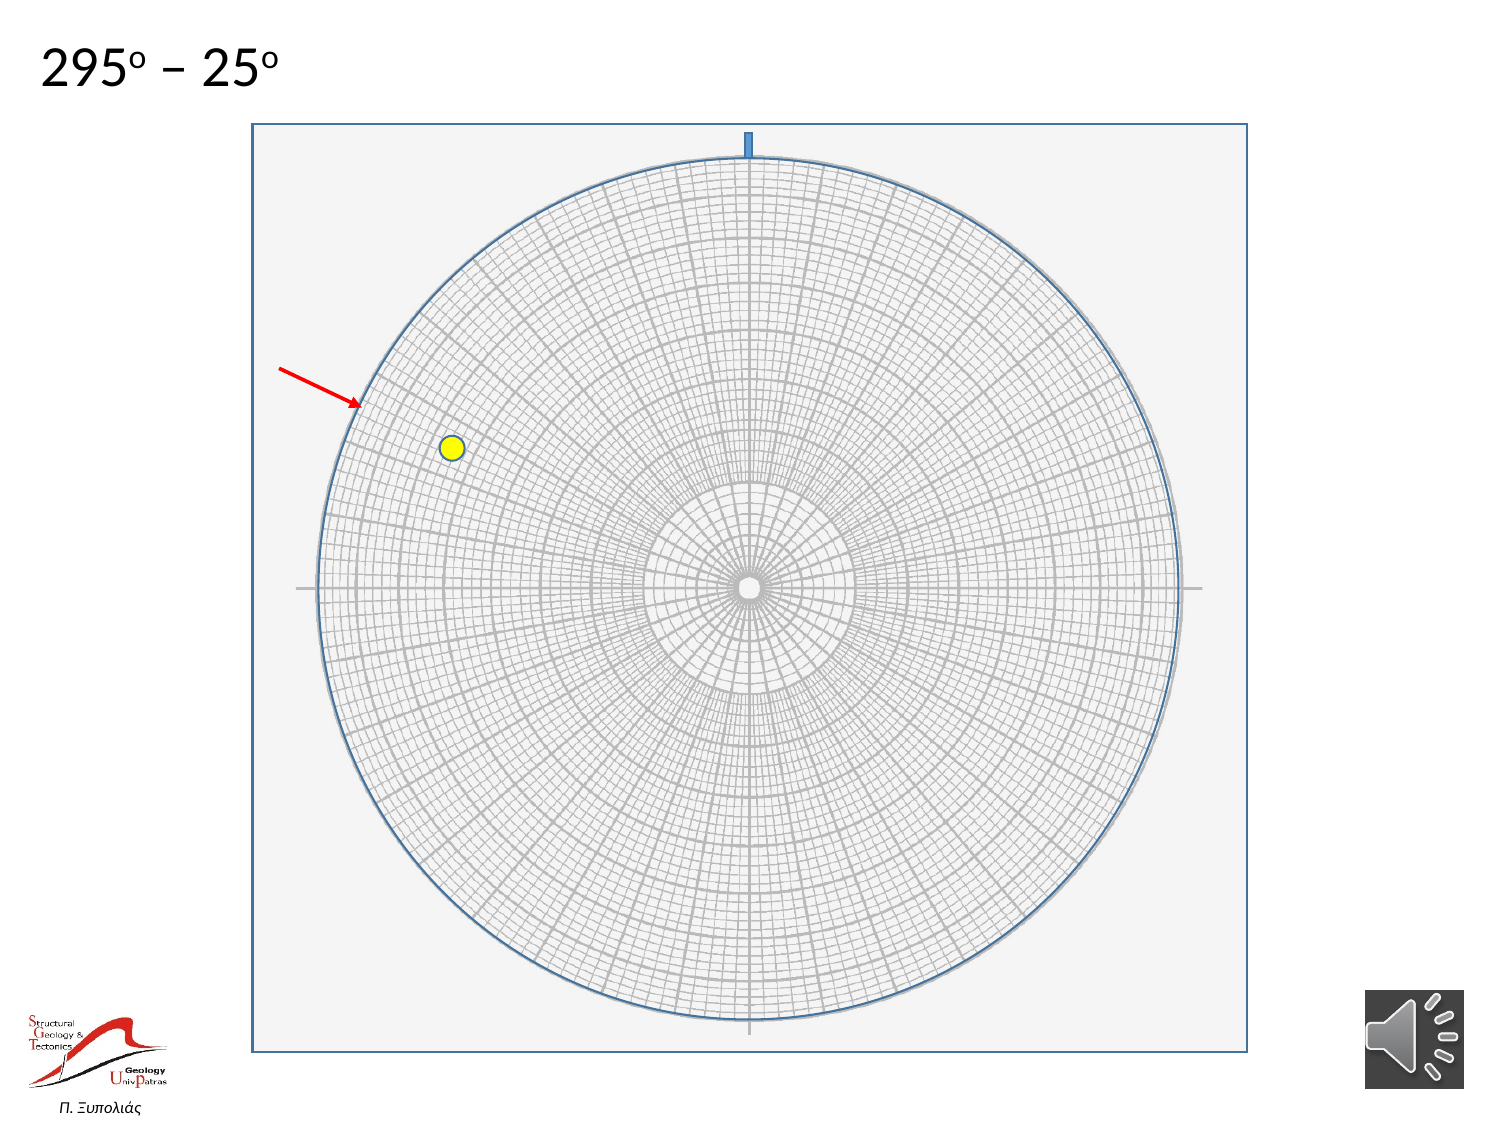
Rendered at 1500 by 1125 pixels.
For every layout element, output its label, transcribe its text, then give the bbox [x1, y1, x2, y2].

text_box 295o – 25o [25, 20, 319, 106]
picture [295, 147, 1203, 1035]
picture [1364, 989, 1465, 1090]
text_box [251, 123, 1248, 1053]
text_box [279, 368, 362, 408]
text_box [744, 132, 753, 147]
picture [28, 1015, 167, 1088]
text_box Π. Ξυπολιάς [44, 1089, 167, 1125]
